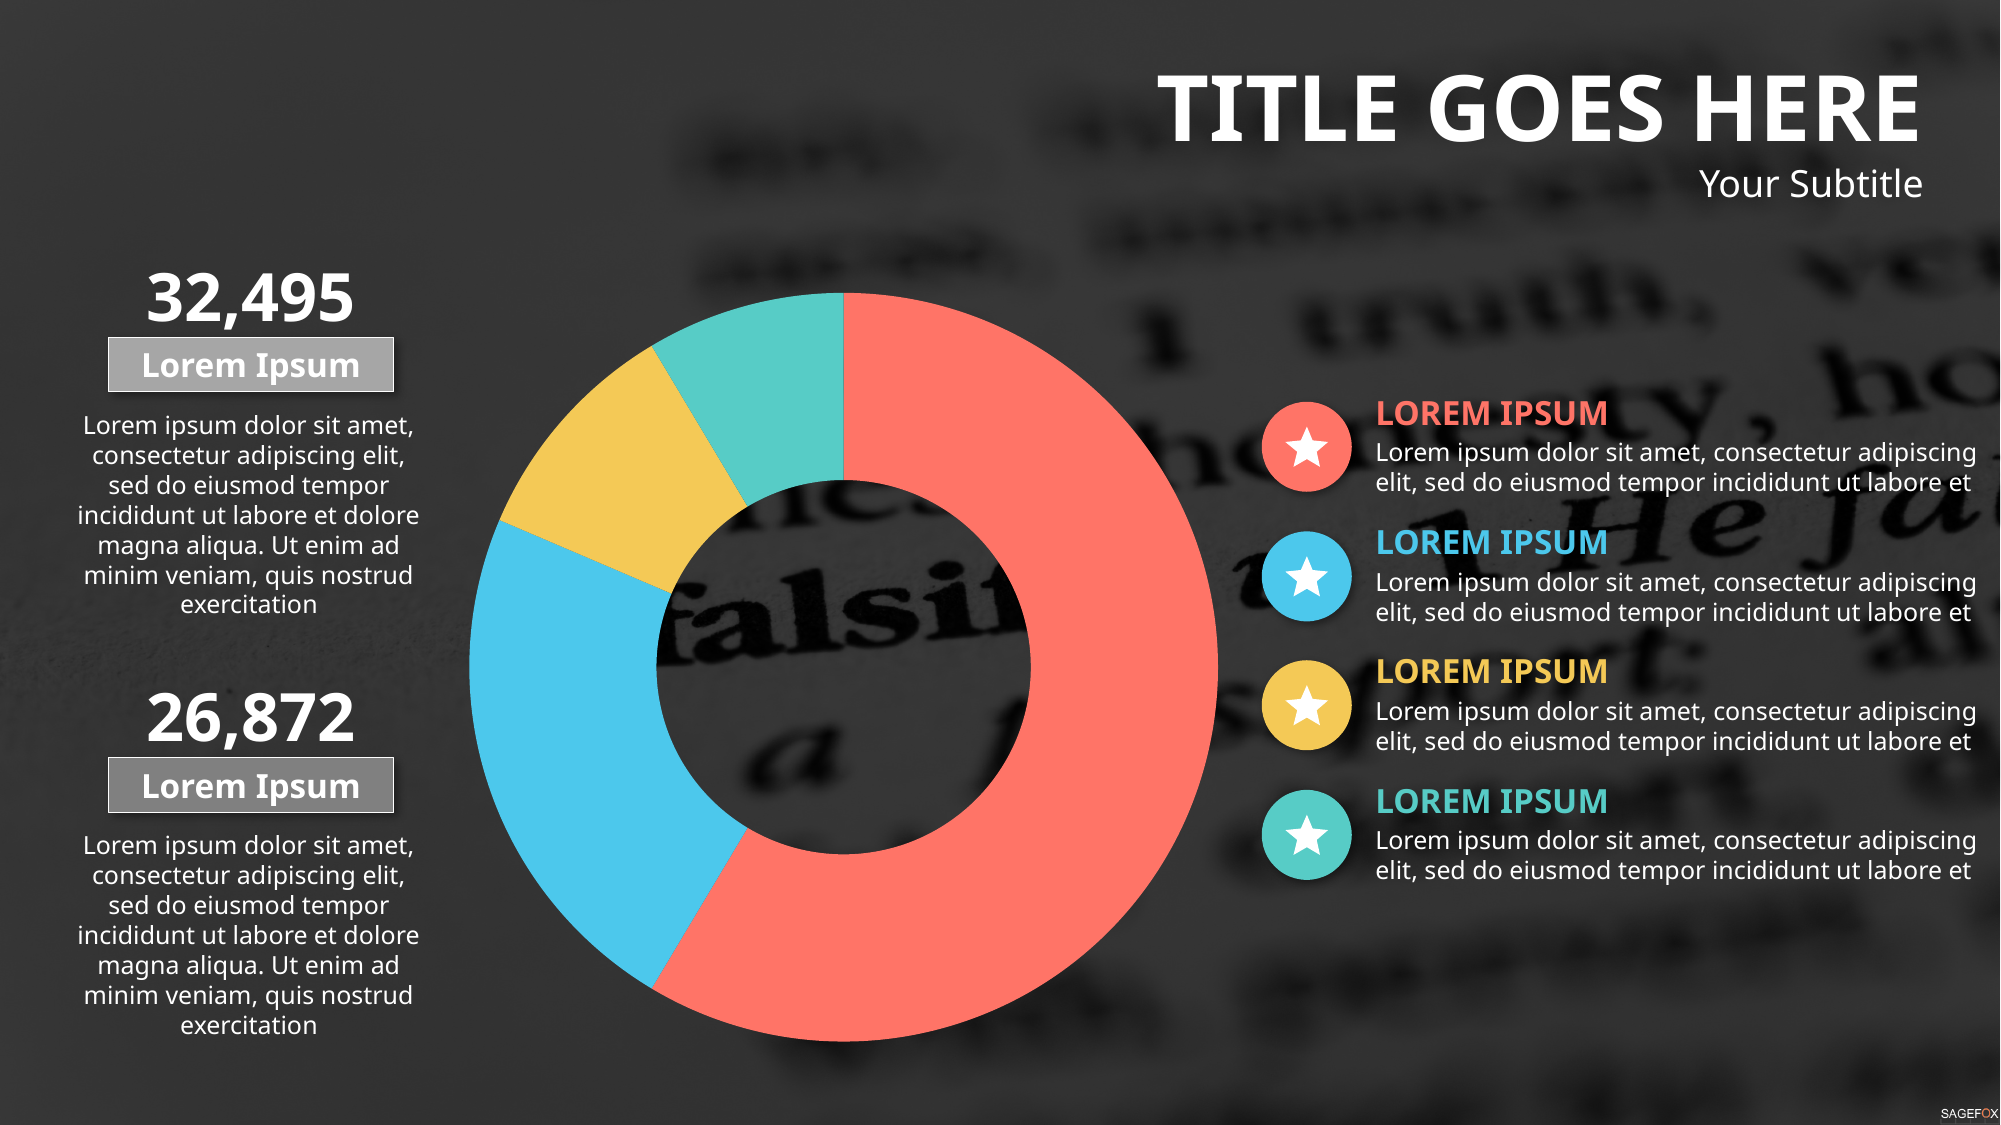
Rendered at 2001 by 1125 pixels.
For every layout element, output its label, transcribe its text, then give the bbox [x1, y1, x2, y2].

text_box TITLE GOES HERE Your Subtitle [1035, 42, 1939, 212]
text_box LOREM IPSUM Lorem ipsum dolor sit amet, consectetur adipiscing elit, sed do eiusmod tempor incididunt ut labore et [1365, 775, 2000, 890]
text_box 26,872 [108, 667, 394, 762]
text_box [1261, 789, 1352, 880]
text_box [1261, 401, 1352, 492]
text_box 32,495 [108, 247, 394, 341]
chart [450, 277, 1238, 1058]
text_box LOREM IPSUM Lorem ipsum dolor sit amet, consectetur adipiscing elit, sed do eiusmod tempor incididunt ut labore et [1365, 516, 2000, 632]
picture [0, 0, 2001, 1125]
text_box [61, 341, 437, 597]
text_box LOREM IPSUM Lorem ipsum dolor sit amet, consectetur adipiscing elit, sed do eiusmod tempor incididunt ut labore et [1365, 645, 2000, 761]
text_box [1261, 531, 1352, 622]
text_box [1261, 660, 1352, 751]
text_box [61, 762, 437, 1017]
text_box LOREM IPSUM Lorem ipsum dolor sit amet, consectetur adipiscing elit, sed do eiusmod tempor incididunt ut labore et [1365, 386, 2000, 502]
